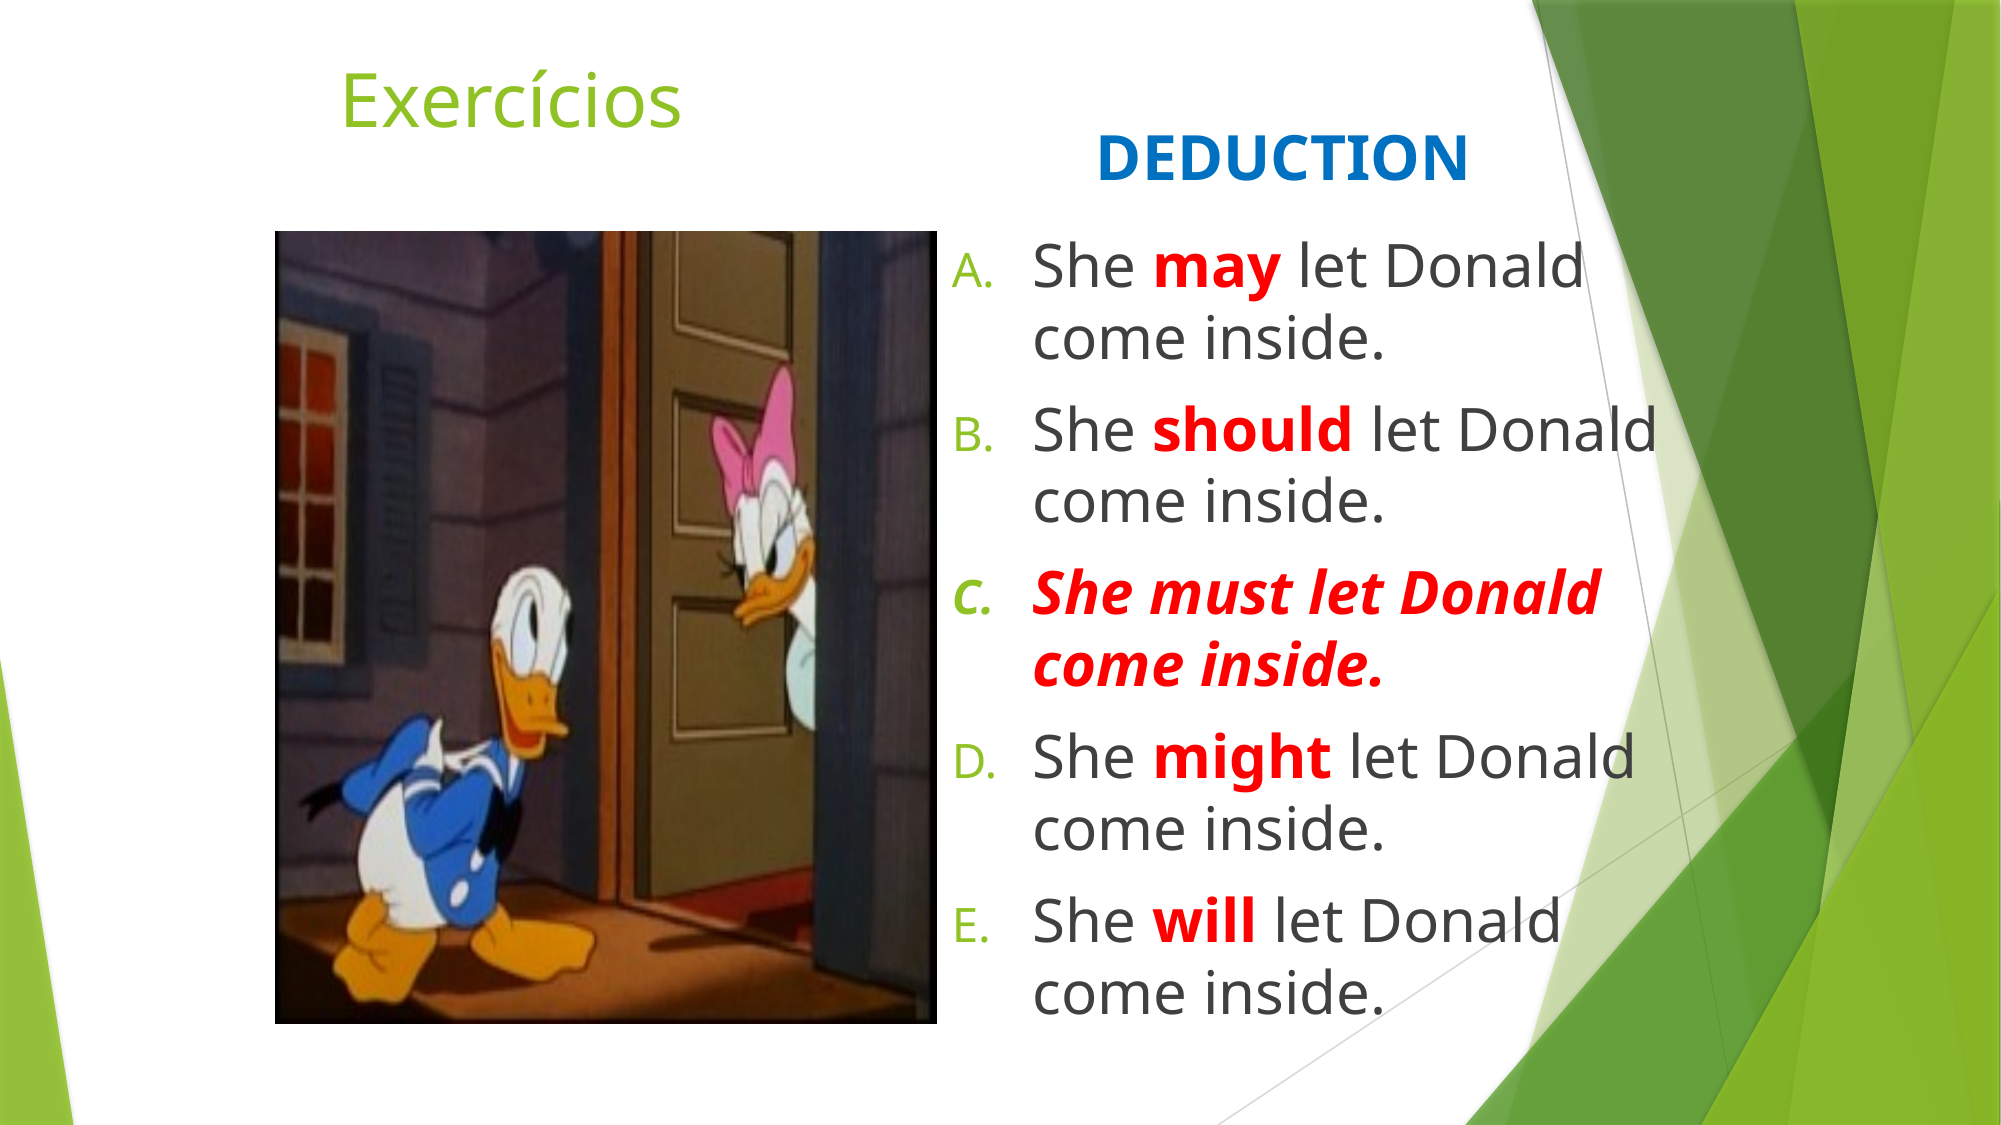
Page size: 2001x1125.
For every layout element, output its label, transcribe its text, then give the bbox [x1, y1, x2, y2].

picture [274, 231, 938, 1024]
title Exercícios [324, 45, 859, 230]
list She may let Donald come inside. She should let Donald come inside. She must let Donald come inside. She might let Donald come inside. She will let Donald come inside. [936, 219, 1709, 1036]
text_box DEDUCTION [858, 54, 1709, 201]
